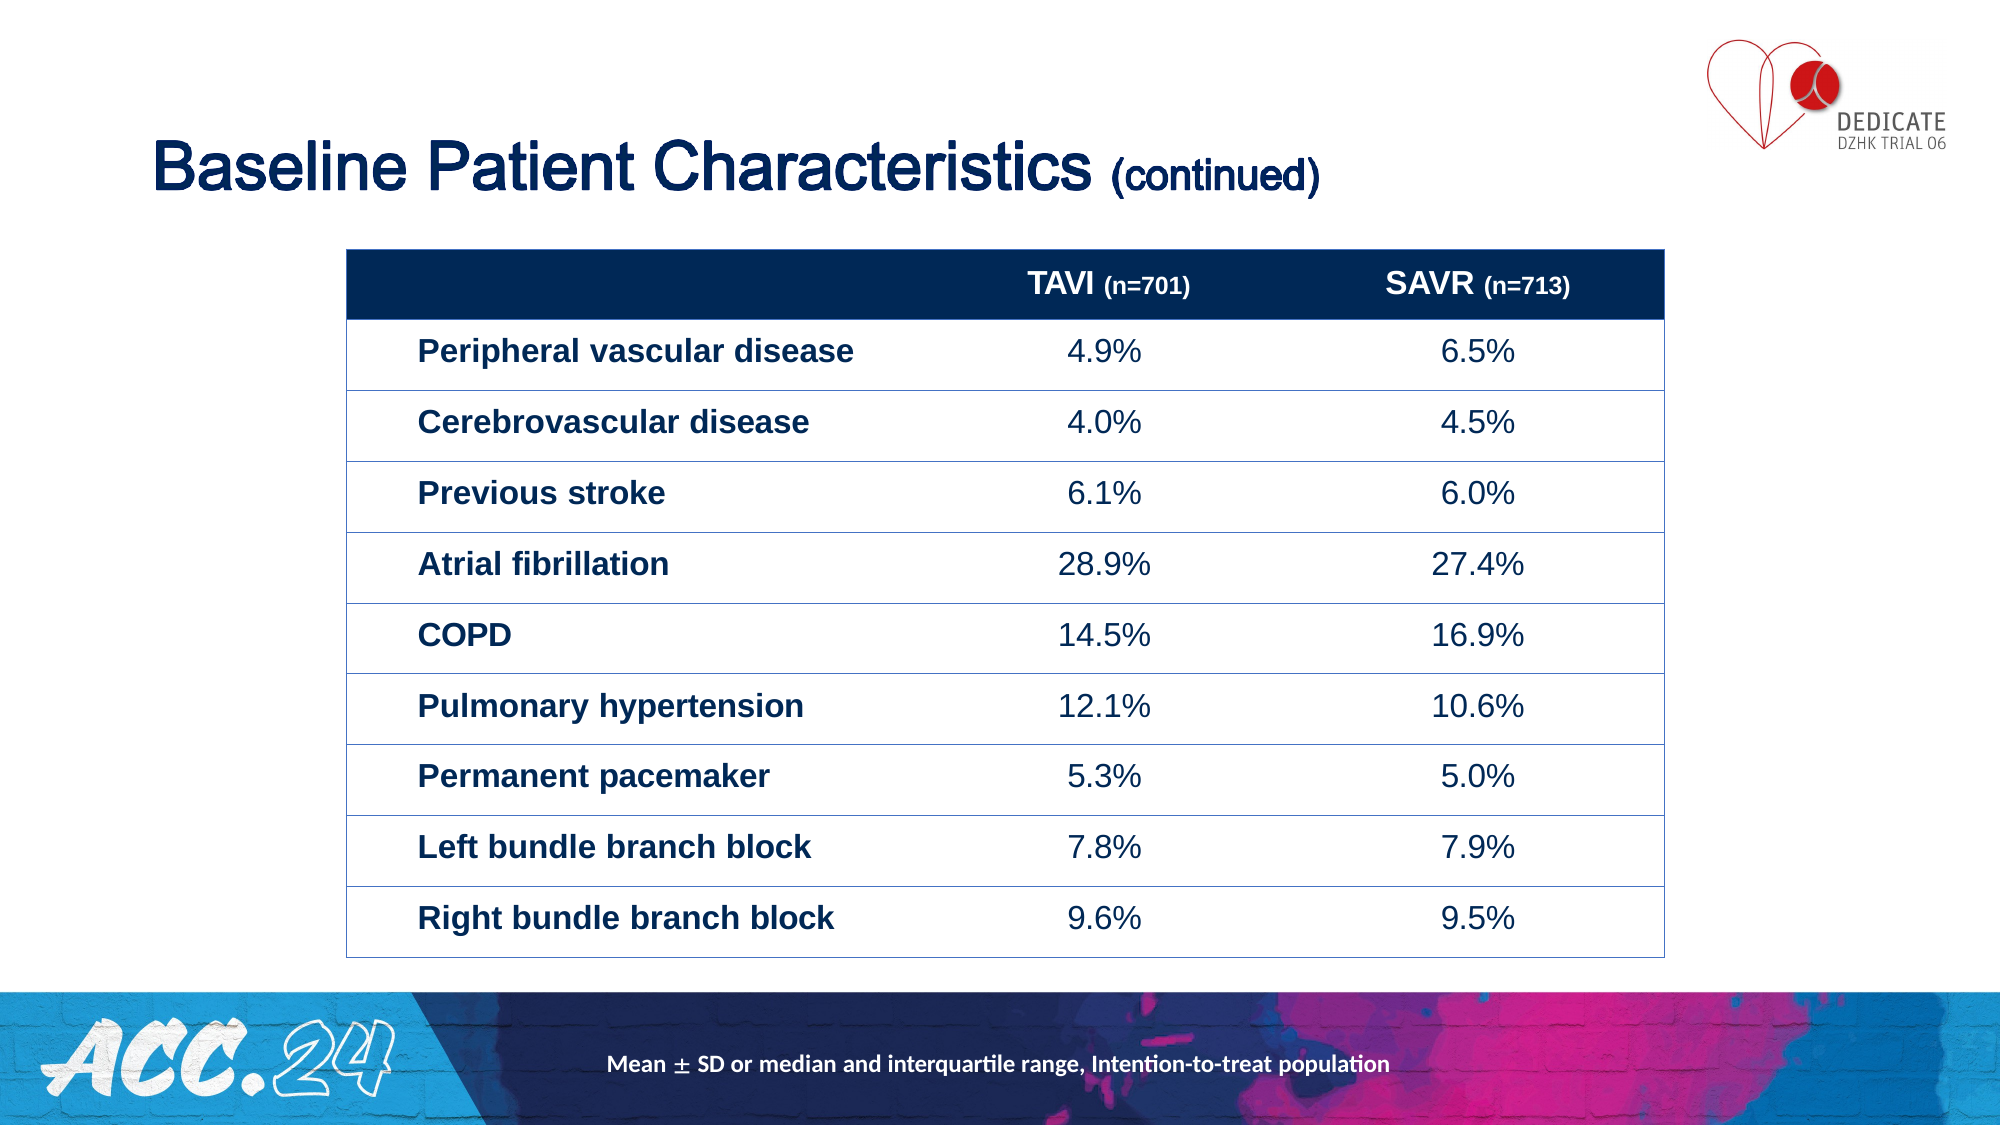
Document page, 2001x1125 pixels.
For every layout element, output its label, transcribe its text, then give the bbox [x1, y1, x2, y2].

table_cell 6.5% [1287, 320, 1664, 390]
table_cell 27.4% [1287, 533, 1664, 603]
text_box Mean  SD or median and interquartile range, Intention-to-treat population [604, 1045, 1396, 1078]
table_cell 10.6% [1287, 674, 1664, 744]
table_cell 9.5% [1287, 887, 1664, 957]
table_cell 16.9% [1287, 604, 1664, 673]
table_cell COPD [347, 604, 957, 673]
table_cell 4.5% [1287, 391, 1664, 461]
table_cell 7.8% [957, 816, 1287, 886]
table_cell 7.9% [1287, 816, 1664, 886]
table_cell Previous stroke [347, 462, 957, 532]
table_cell Peripheral vascular disease [347, 320, 957, 390]
picture [0, 991, 2000, 1125]
table_cell Pulmonary hypertension [347, 674, 957, 744]
picture [155, 139, 1092, 191]
picture [1112, 157, 1320, 199]
table_cell Left bundle branch block [347, 816, 957, 886]
table_cell 6.0% [1287, 462, 1664, 532]
table_cell 14.5% [957, 604, 1287, 673]
table_cell 12.1% [957, 674, 1287, 744]
table_cell Right bundle branch block [347, 887, 957, 957]
table_cell 4.9% [957, 320, 1287, 390]
table_cell Atrial fibrillation [347, 533, 957, 603]
table_cell 9.6% [957, 887, 1287, 957]
table_cell 5.0% [1287, 745, 1664, 815]
picture [1707, 39, 1947, 150]
table_cell Cerebrovascular disease [347, 391, 957, 461]
table_cell 6.1% [957, 462, 1287, 532]
table_header TAVI (n=701) [347, 250, 1287, 319]
table_cell Permanent pacemaker [347, 745, 957, 815]
table_cell 28.9% [957, 533, 1287, 603]
table_cell 5.3% [957, 745, 1287, 815]
table_cell 4.0% [957, 391, 1287, 461]
table_header SAVR (n=713) [1287, 250, 1664, 319]
